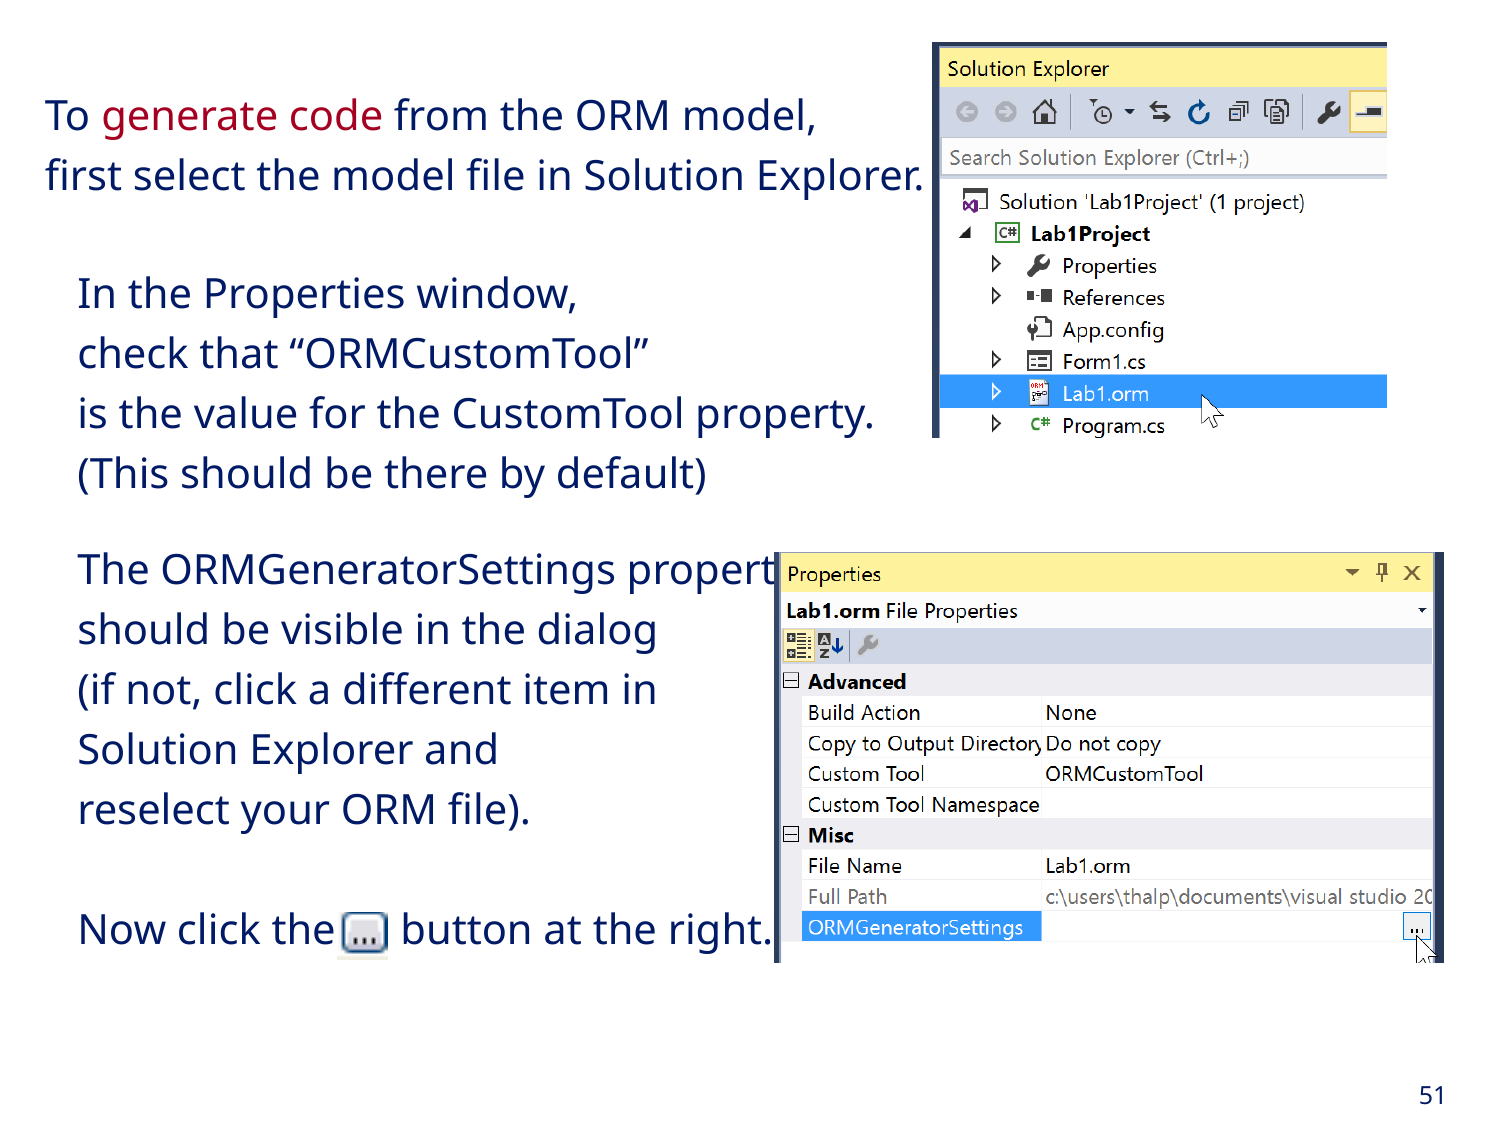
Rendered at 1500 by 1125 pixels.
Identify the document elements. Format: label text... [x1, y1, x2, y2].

picture [337, 912, 388, 960]
picture [931, 42, 1388, 438]
text_box In the Properties window, check that “ORMCustomTool” is the value for the CustomTool property. (This should be there by default) The ORMGeneratorSettings property should be visible in the dialog (if not, click a different item in Solution Explorer and reselect your ORM file). Now click the button at the right. [62, 249, 988, 961]
text_box To generate code from the ORM model, first select the model file in Solution Explorer. [30, 71, 926, 207]
slide_number 51 [1112, 1071, 1463, 1125]
picture [774, 552, 1444, 963]
